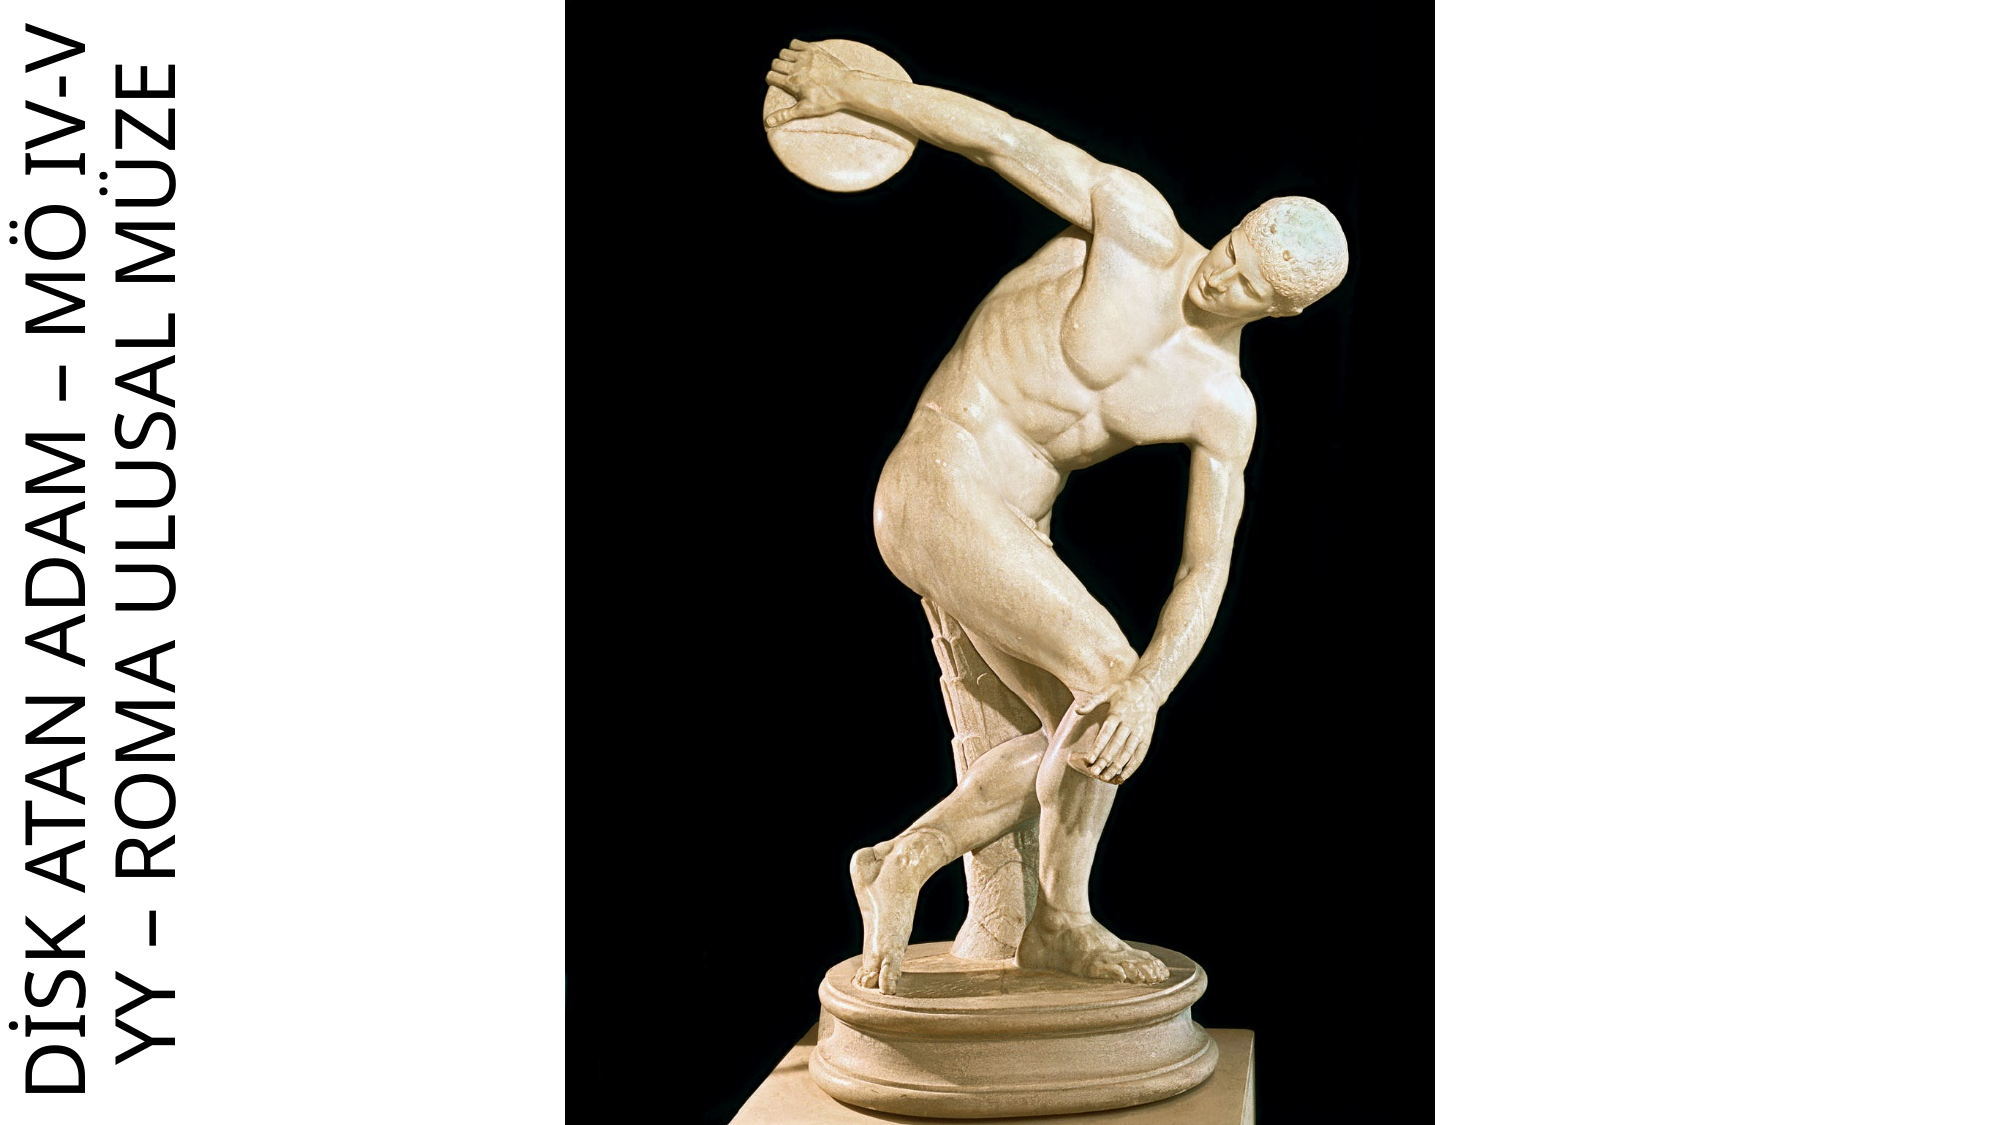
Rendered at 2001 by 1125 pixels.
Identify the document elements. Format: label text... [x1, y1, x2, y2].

picture [565, 0, 1435, 1125]
text_box DİSK ATAN ADAM – MÖ IV-V YY – ROMA ULUSAL MÜZE [0, 0, 202, 1125]
